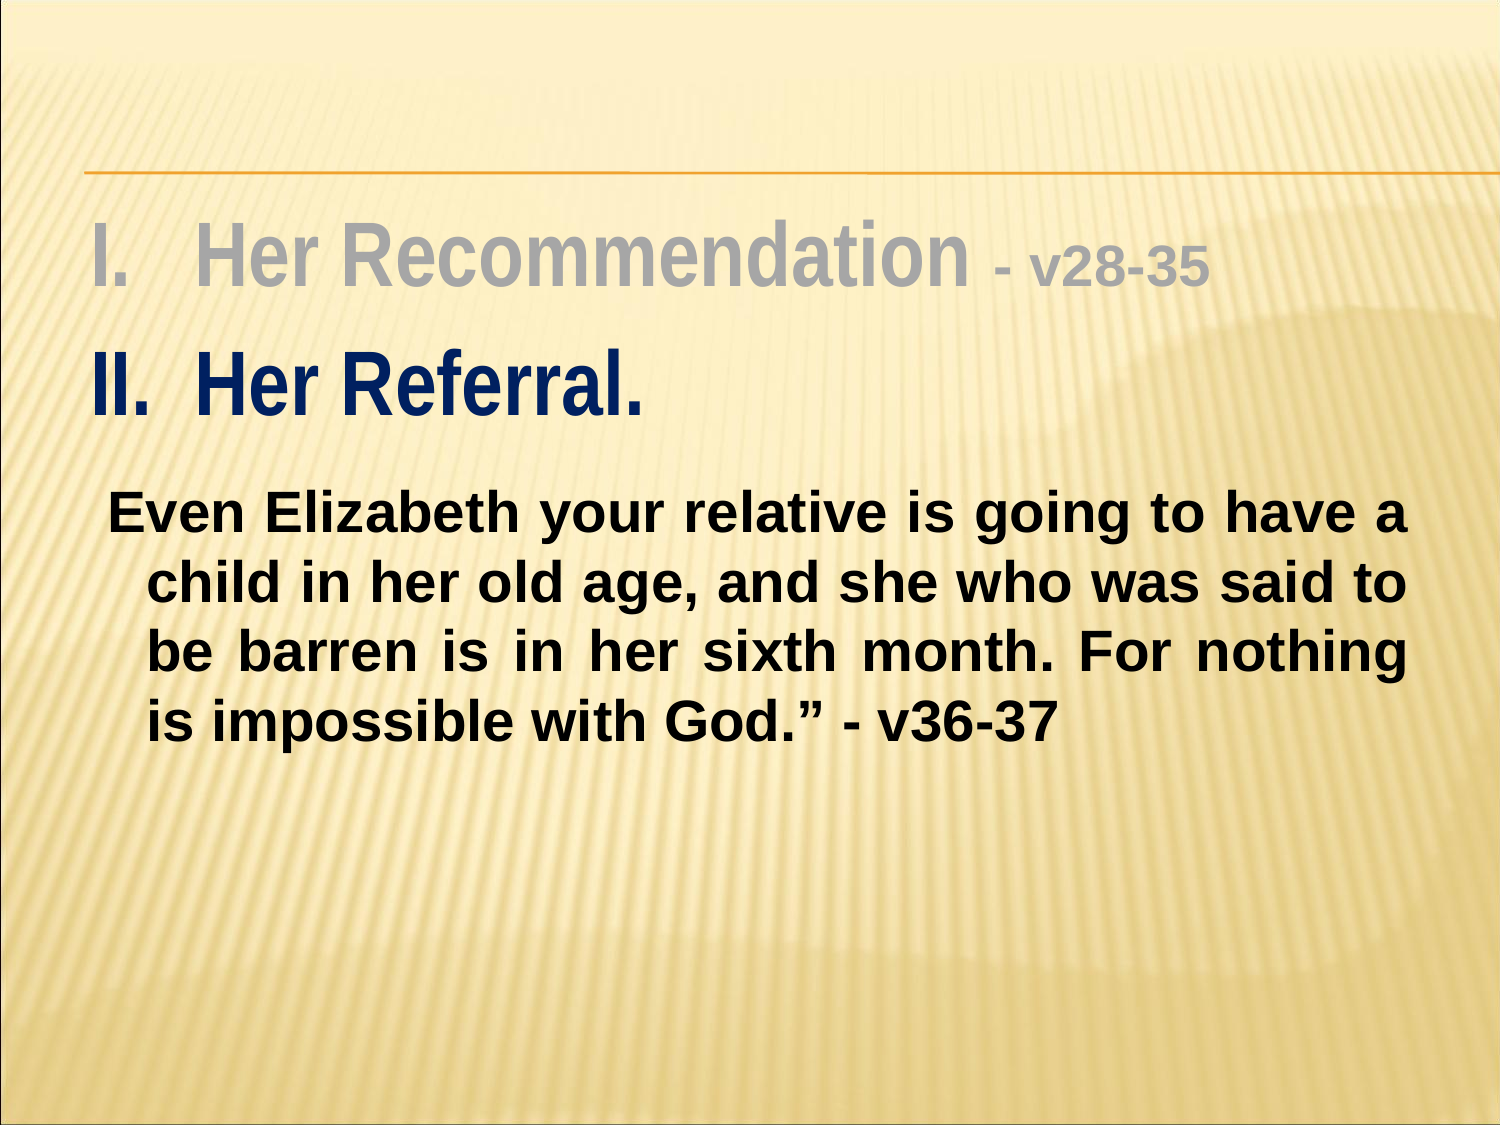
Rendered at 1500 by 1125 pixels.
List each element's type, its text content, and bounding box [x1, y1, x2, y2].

list I. Her Recommendation - v28-35 II. Her Referral. ﻿ Even Elizabeth your relative is going to have a child in her old age, and she who was said to be barren is in her sixth month. For nothing is impossible with God.” - v36-37 [75, 187, 1425, 950]
picture [0, 0, 1500, 1125]
